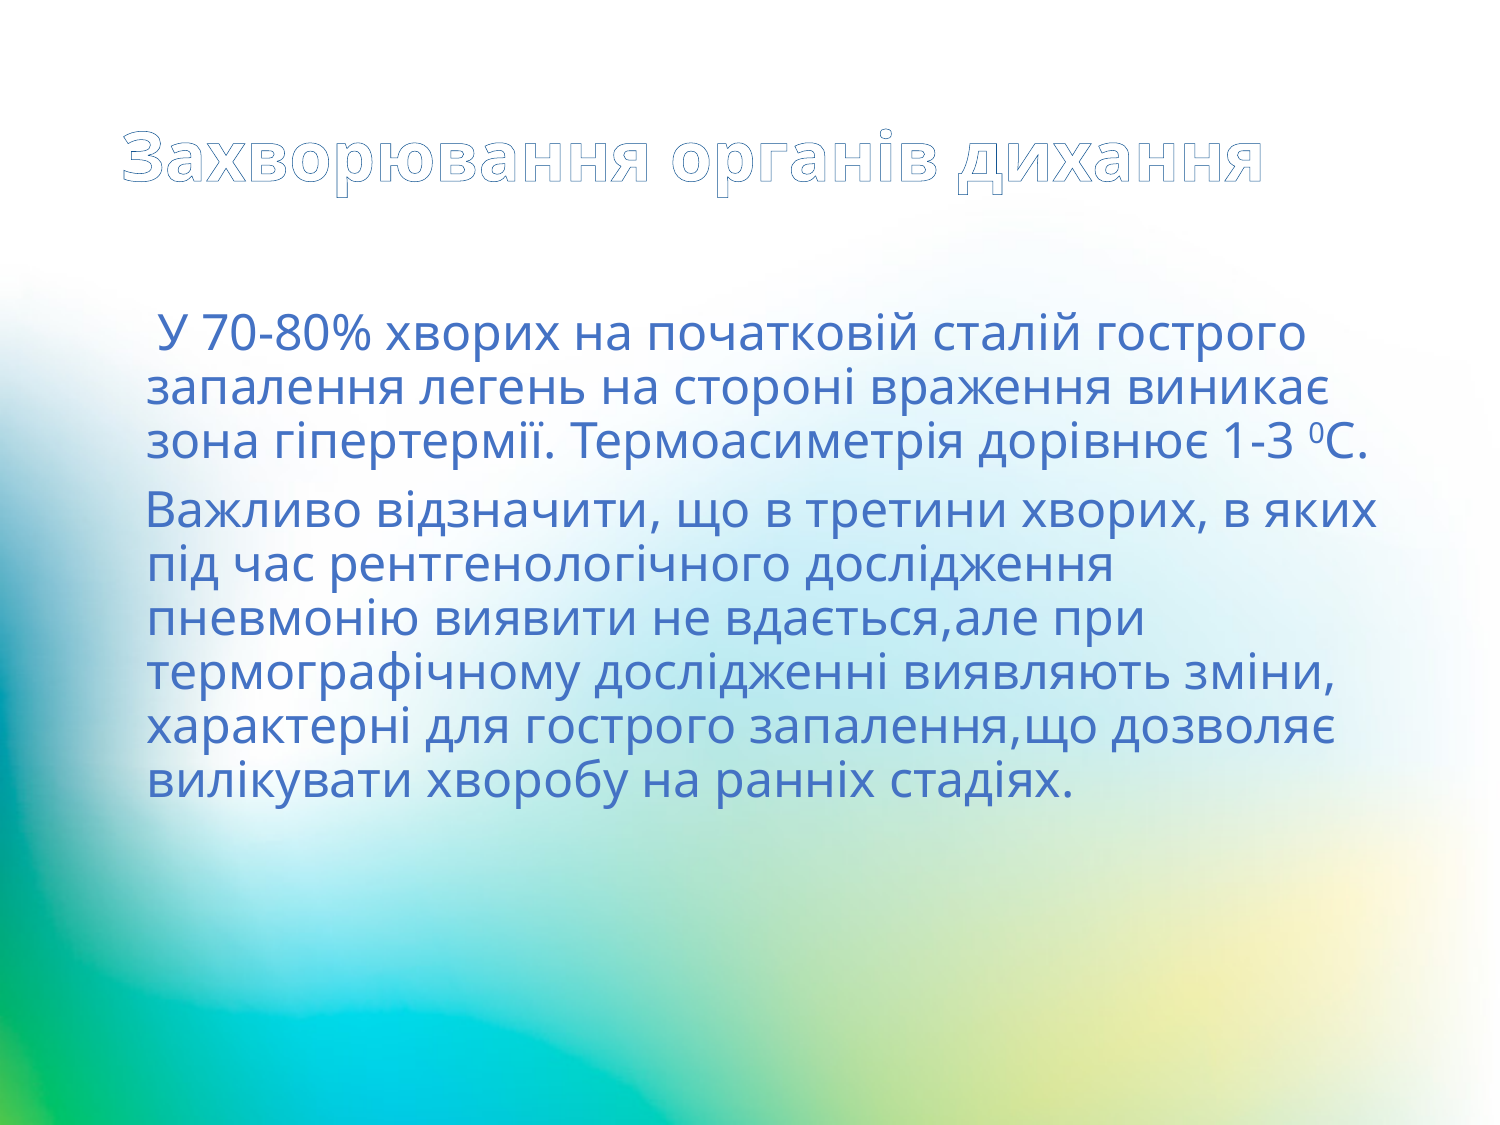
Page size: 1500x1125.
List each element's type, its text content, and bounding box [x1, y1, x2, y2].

list У 70-80% хворих на початковій сталій гострого запалення легень на стороні враження виникає зона гіпертермії. Термоасиметрія дорівнює 1-3 0С. Важливо відзначити, що в третини хворих, в яких під час рентгенологічного дослідження пневмонію виявити не вдається,але при термографічному дослідженні виявляють зміни, характерні для гострого запалення,що дозволяє вилікувати хворобу на ранніх стадіях. [103, 299, 1397, 1014]
picture [0, 0, 1500, 1125]
title Захворювання органів дихання [105, 50, 1400, 268]
